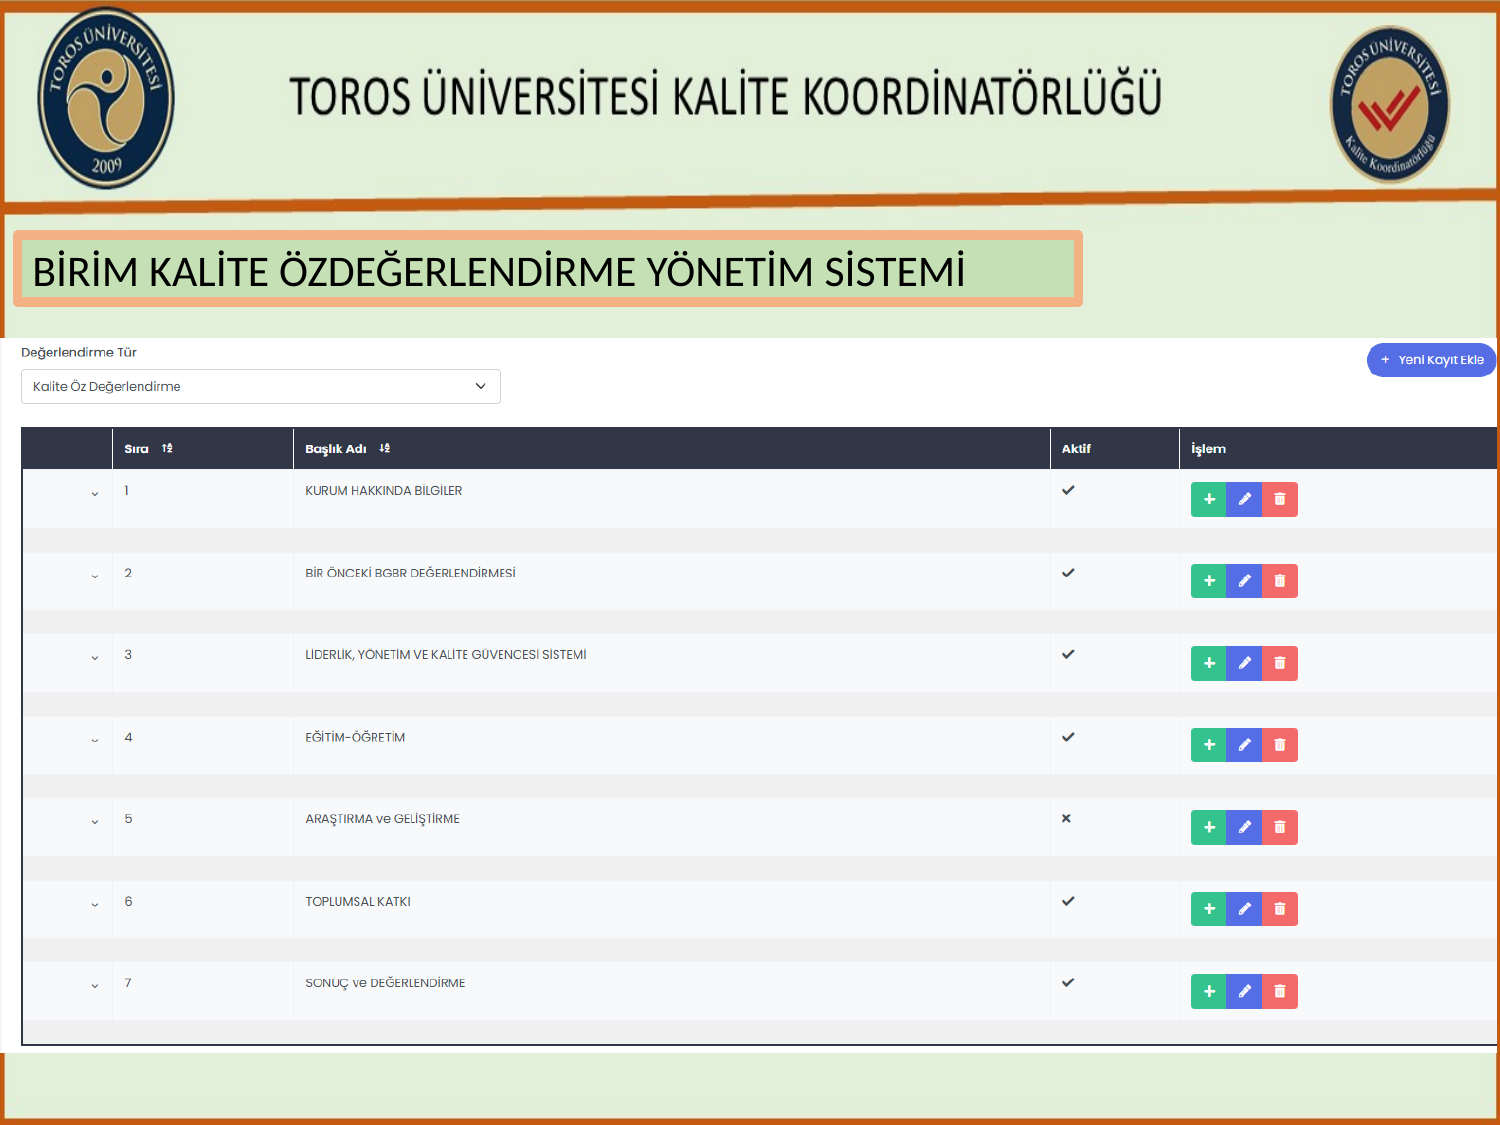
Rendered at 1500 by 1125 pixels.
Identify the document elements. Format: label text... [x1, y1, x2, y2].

text_box BİRİM KALİTE ÖZDEĞERLENDİRME YÖNETİM SİSTEMİ [17, 234, 1079, 303]
picture [0, 0, 1500, 1125]
